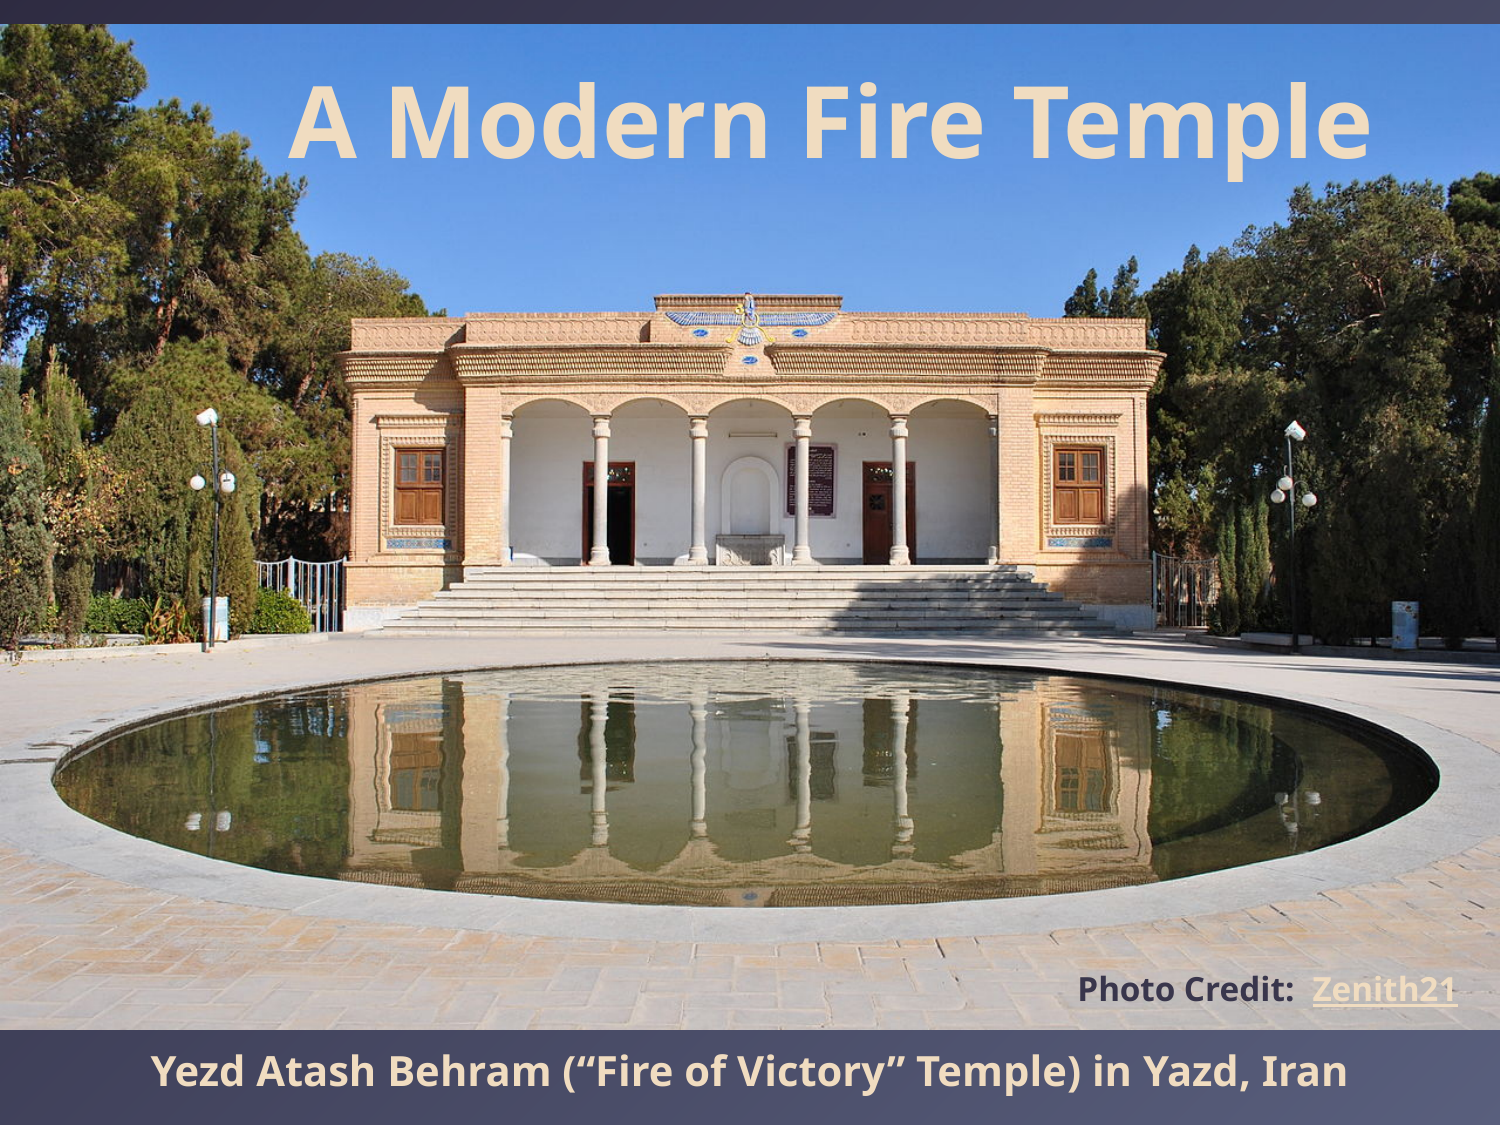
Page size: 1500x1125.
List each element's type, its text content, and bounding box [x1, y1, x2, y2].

list Yezd Atash Behram (“Fire of Victory” Temple) in Yazd, Iran [0, 1037, 1500, 1125]
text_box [0, 24, 1500, 1030]
